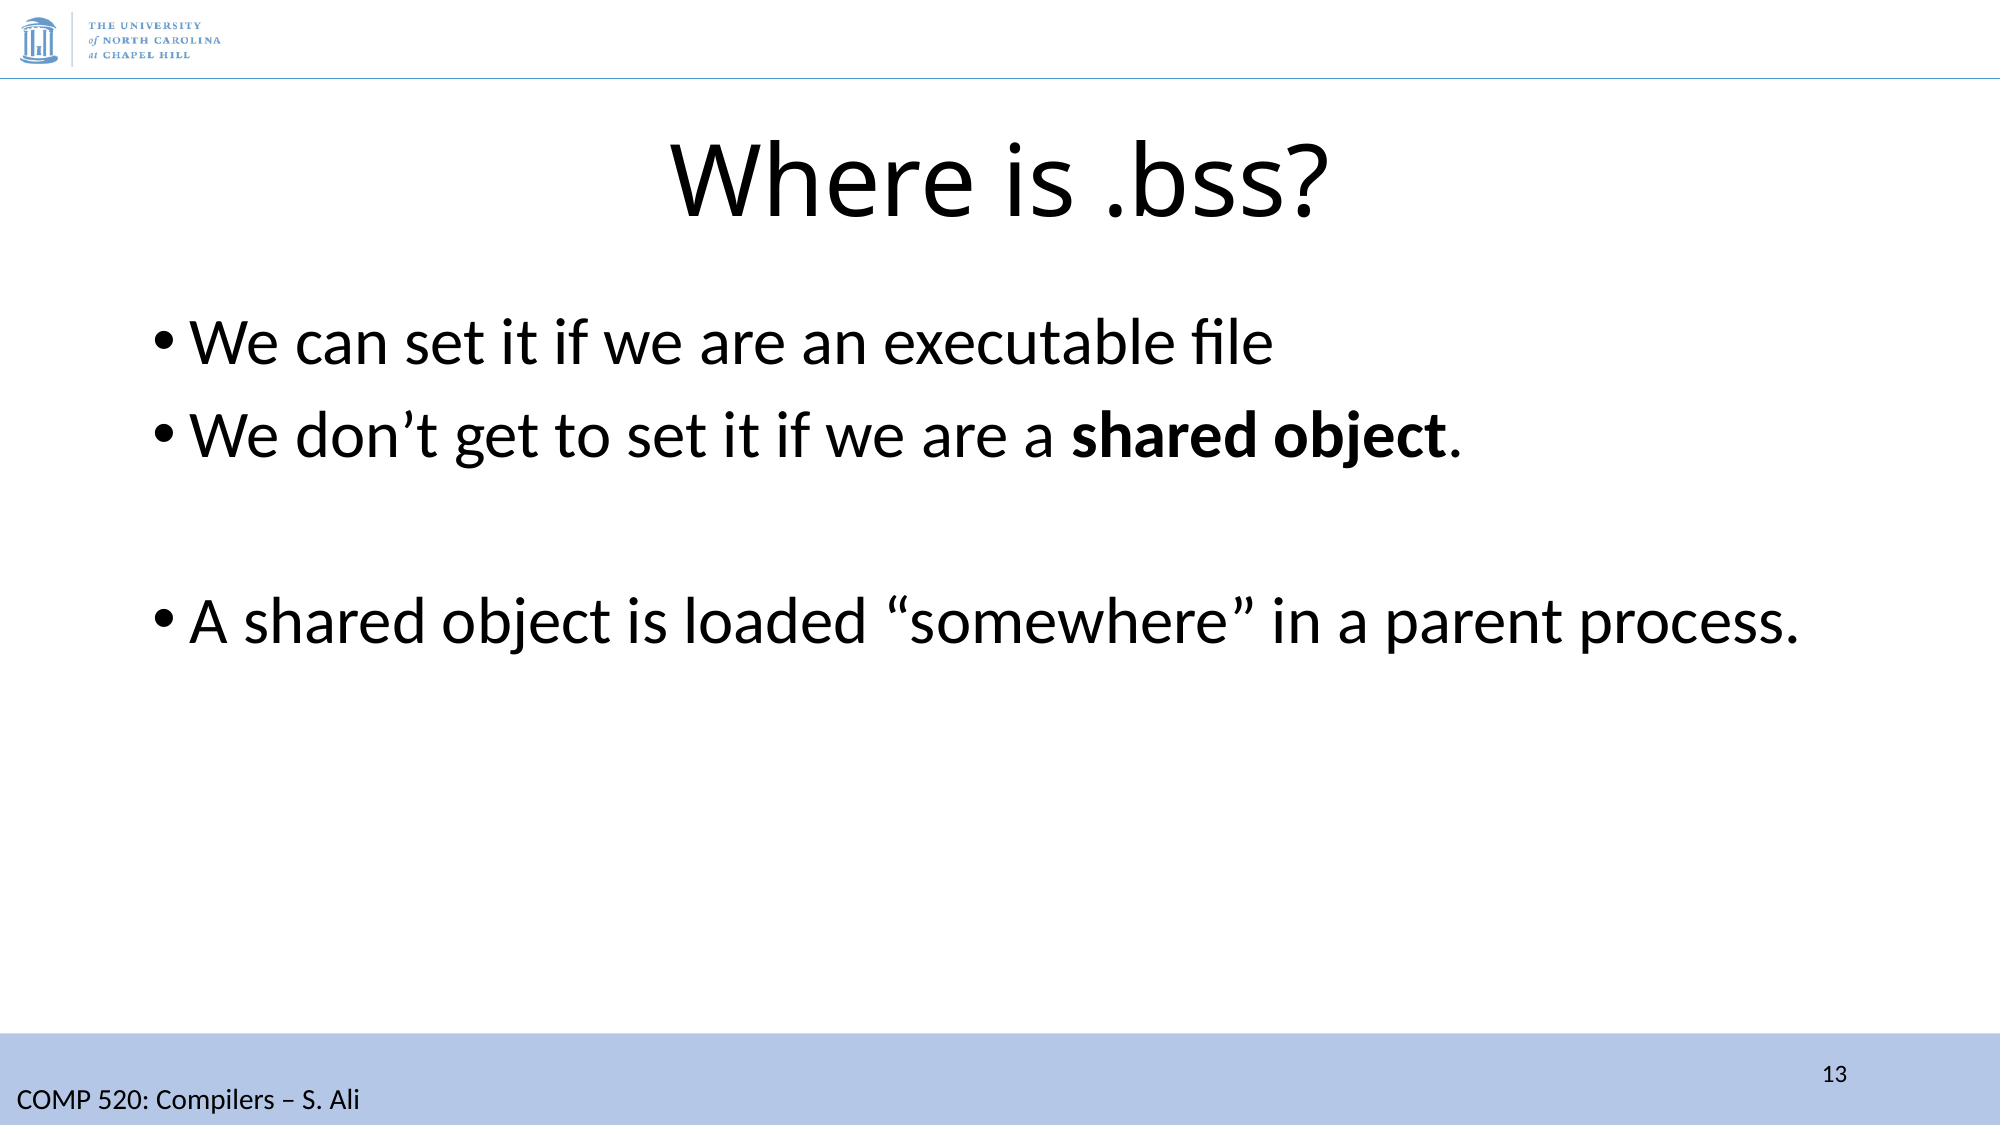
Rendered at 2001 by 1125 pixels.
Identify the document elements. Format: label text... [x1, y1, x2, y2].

slide_number 13 [1412, 1042, 1863, 1103]
picture [16, 12, 228, 67]
text_box [0, 1032, 2000, 1125]
text_box COMP 520: Compilers – S. Ali [2, 1072, 376, 1123]
title Where is .bss? [137, 89, 1863, 278]
list We can set it if we are an executable file We don’t get to set it if we are a shared object. A shared object is loaded “somewhere” in a parent process. [137, 299, 1863, 1014]
